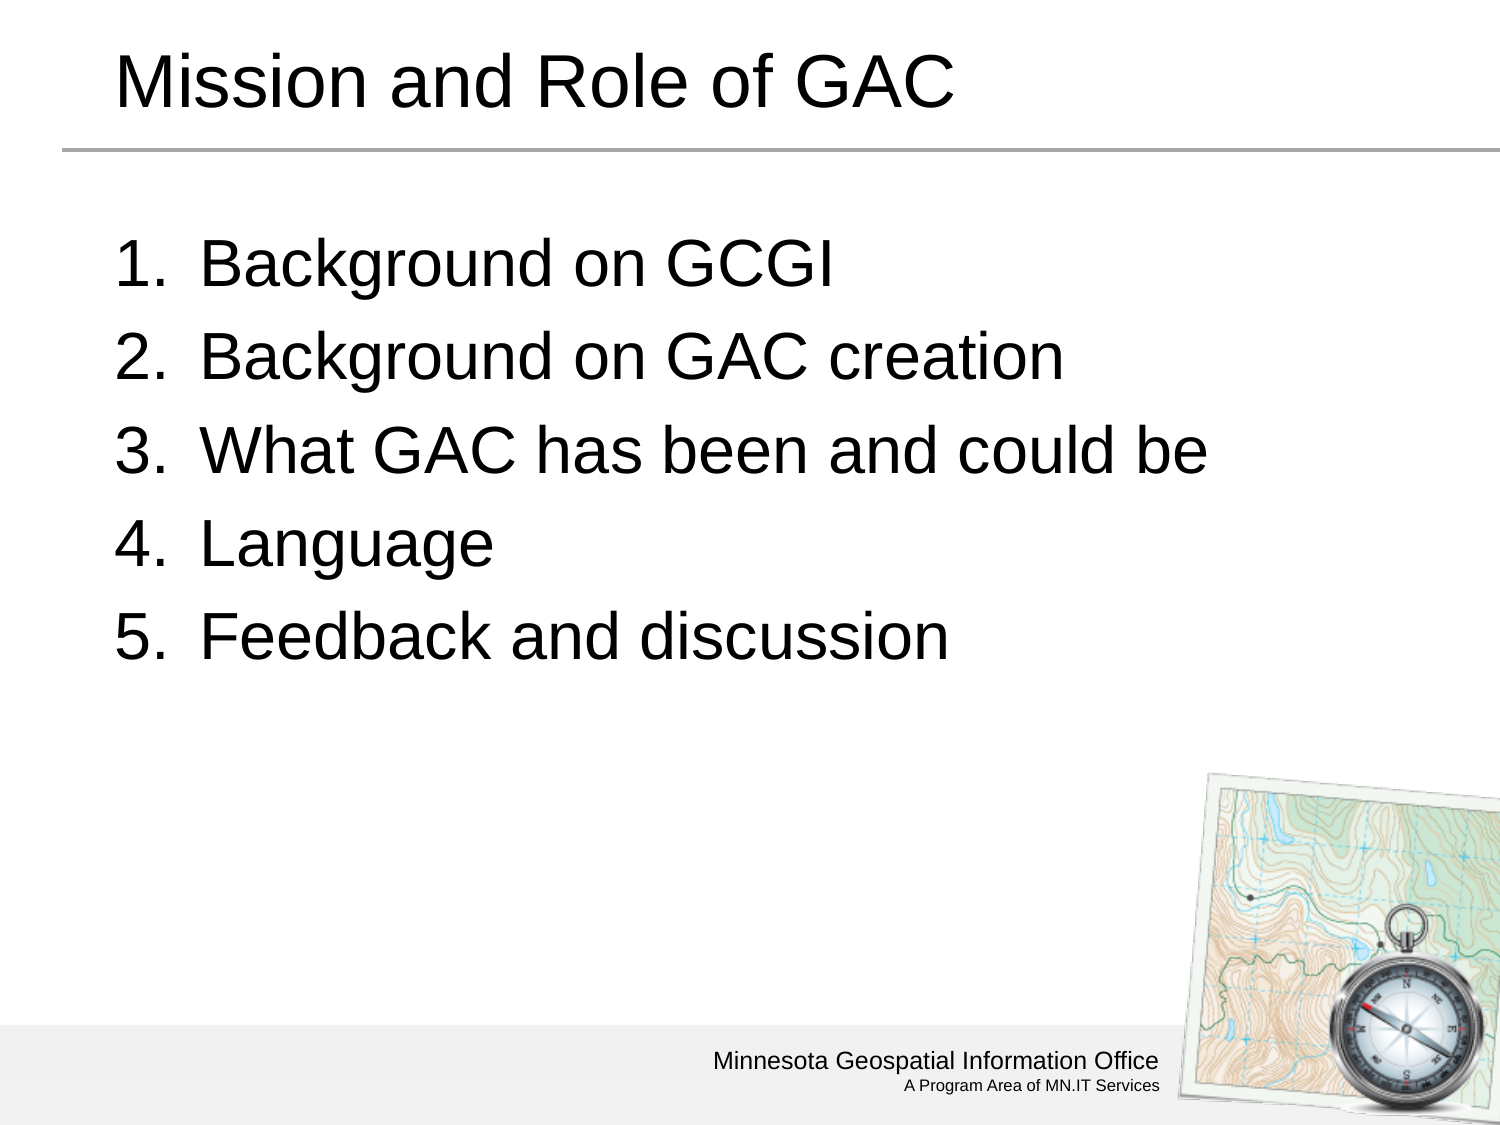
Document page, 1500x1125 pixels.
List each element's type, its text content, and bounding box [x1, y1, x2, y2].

list Background on GCGI Background on GAC creation What GAC has been and could be Language Feedback and discussion [99, 212, 1475, 1025]
picture [1166, 760, 1500, 1125]
title Mission and Role of GAC [99, 24, 1394, 141]
